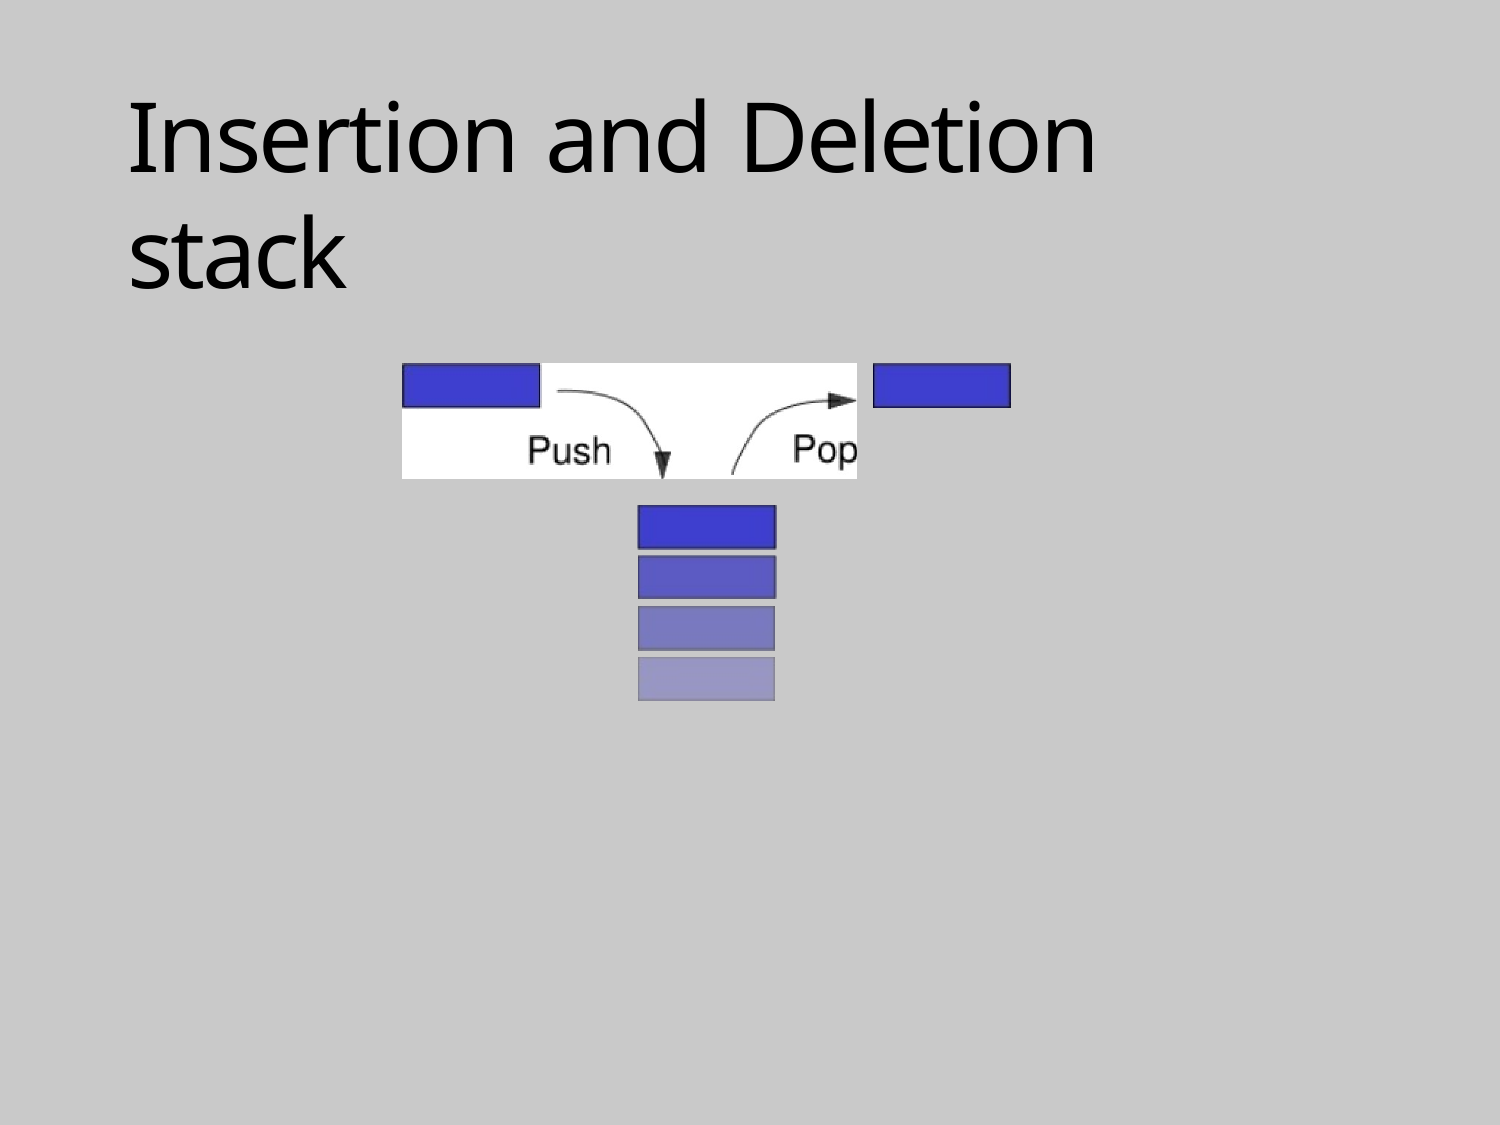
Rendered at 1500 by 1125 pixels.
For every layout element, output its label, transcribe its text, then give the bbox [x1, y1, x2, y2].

picture [638, 657, 775, 701]
picture [638, 606, 775, 651]
text_box Insertion and Deletion stack [125, 73, 1263, 309]
picture [872, 363, 1011, 408]
picture [402, 363, 857, 479]
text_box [637, 505, 777, 600]
